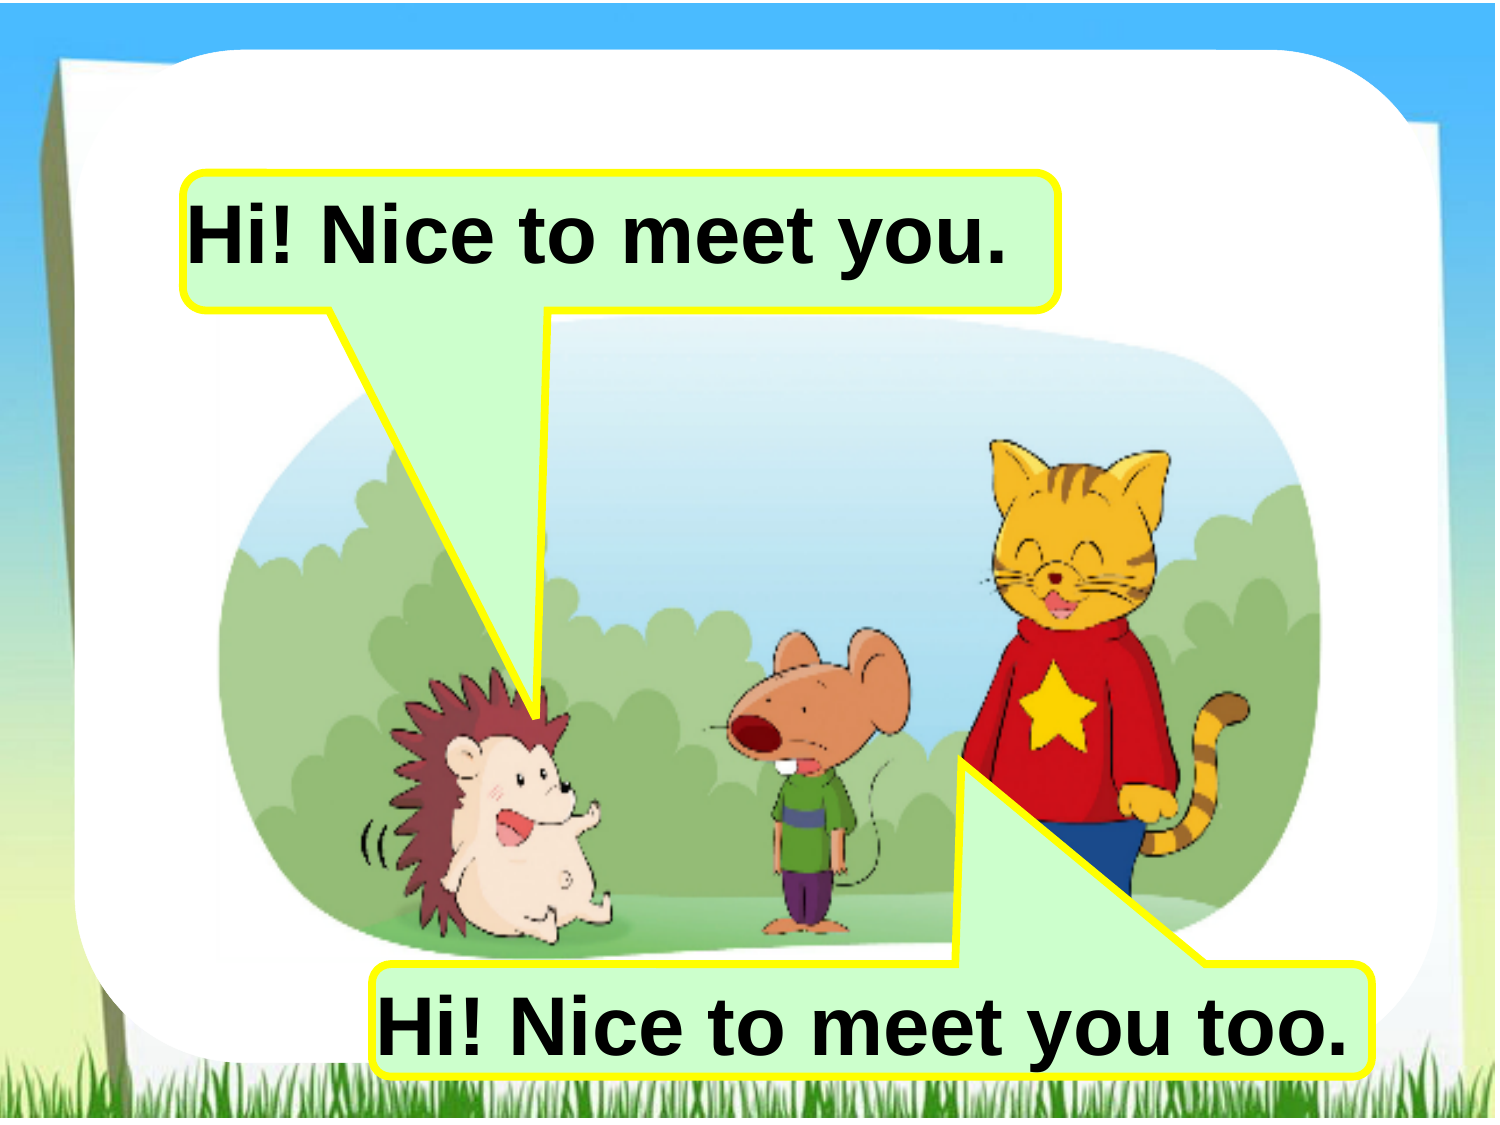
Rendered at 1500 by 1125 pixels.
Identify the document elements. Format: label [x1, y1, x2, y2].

list [99, 312, 1388, 965]
picture [0, 3, 1495, 1118]
